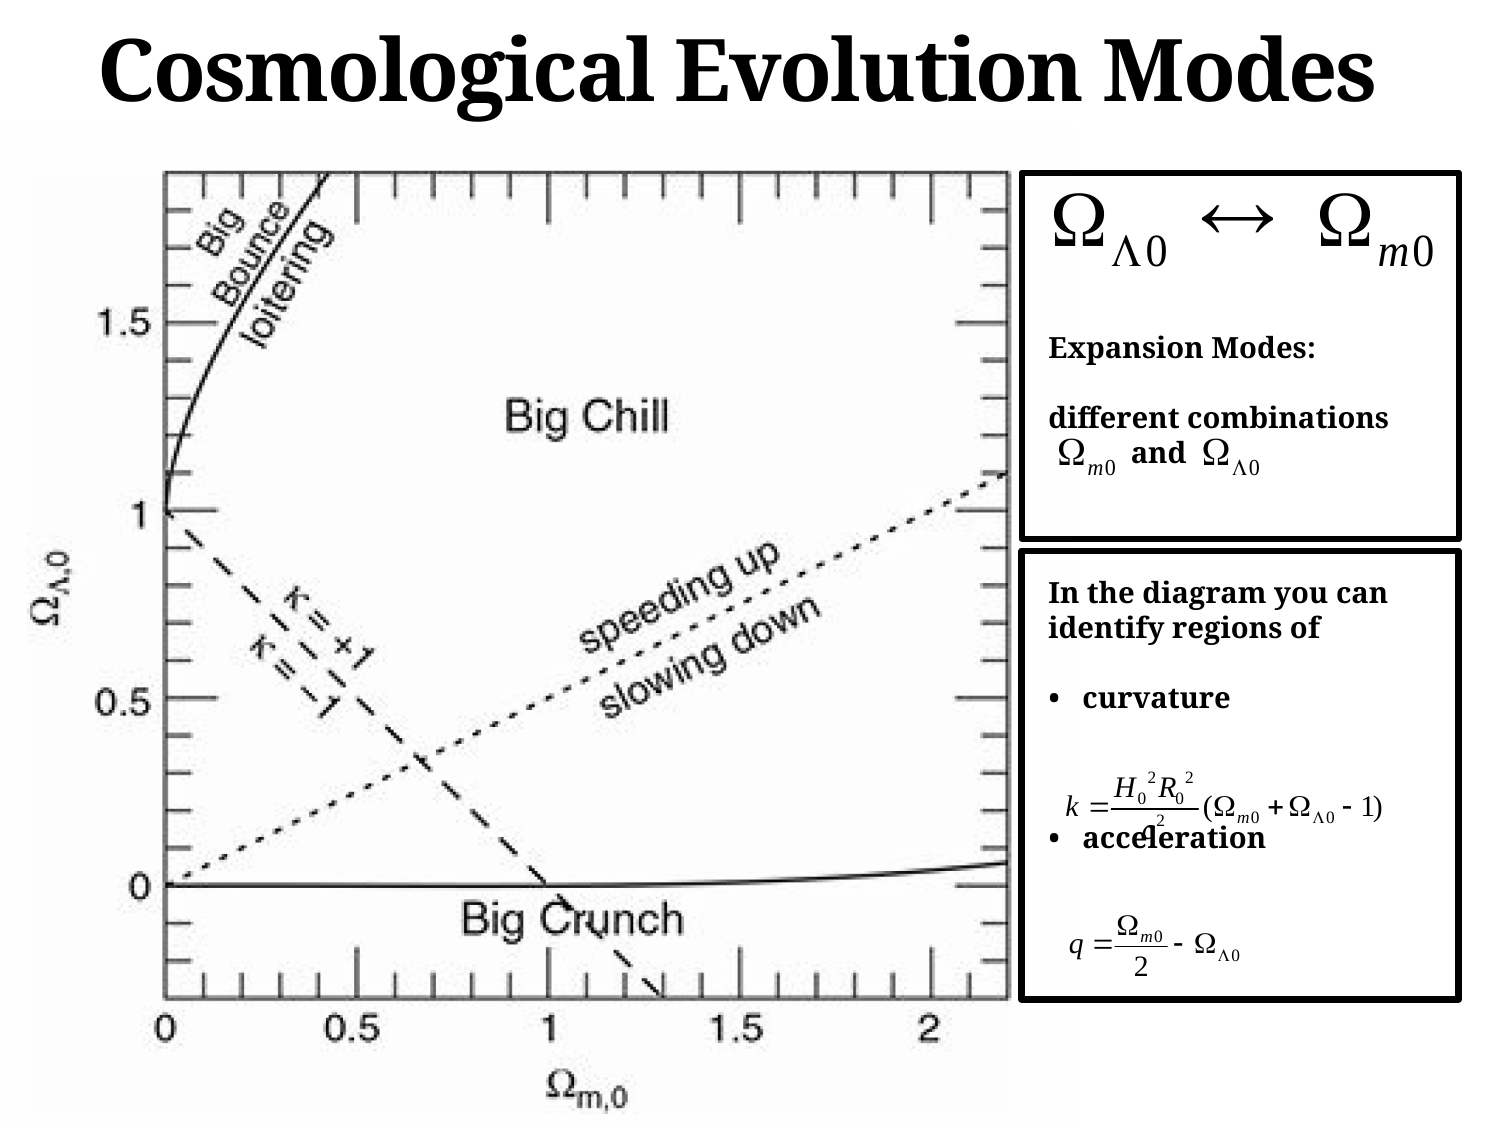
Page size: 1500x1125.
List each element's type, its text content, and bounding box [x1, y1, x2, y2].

text_box [1079, 171, 1461, 541]
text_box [1060, 764, 1388, 847]
picture [0, 125, 1076, 1125]
text_box Expansion Modes: different combinations and In the diagram you can identify regions of • curvature • acceleration [1079, 541, 1459, 549]
text_box [1079, 549, 1461, 1002]
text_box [1051, 425, 1122, 486]
text_box Cosmological Evolution Modes [0, 4, 1489, 230]
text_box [1040, 167, 1451, 287]
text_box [1196, 425, 1266, 486]
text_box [1064, 906, 1246, 984]
